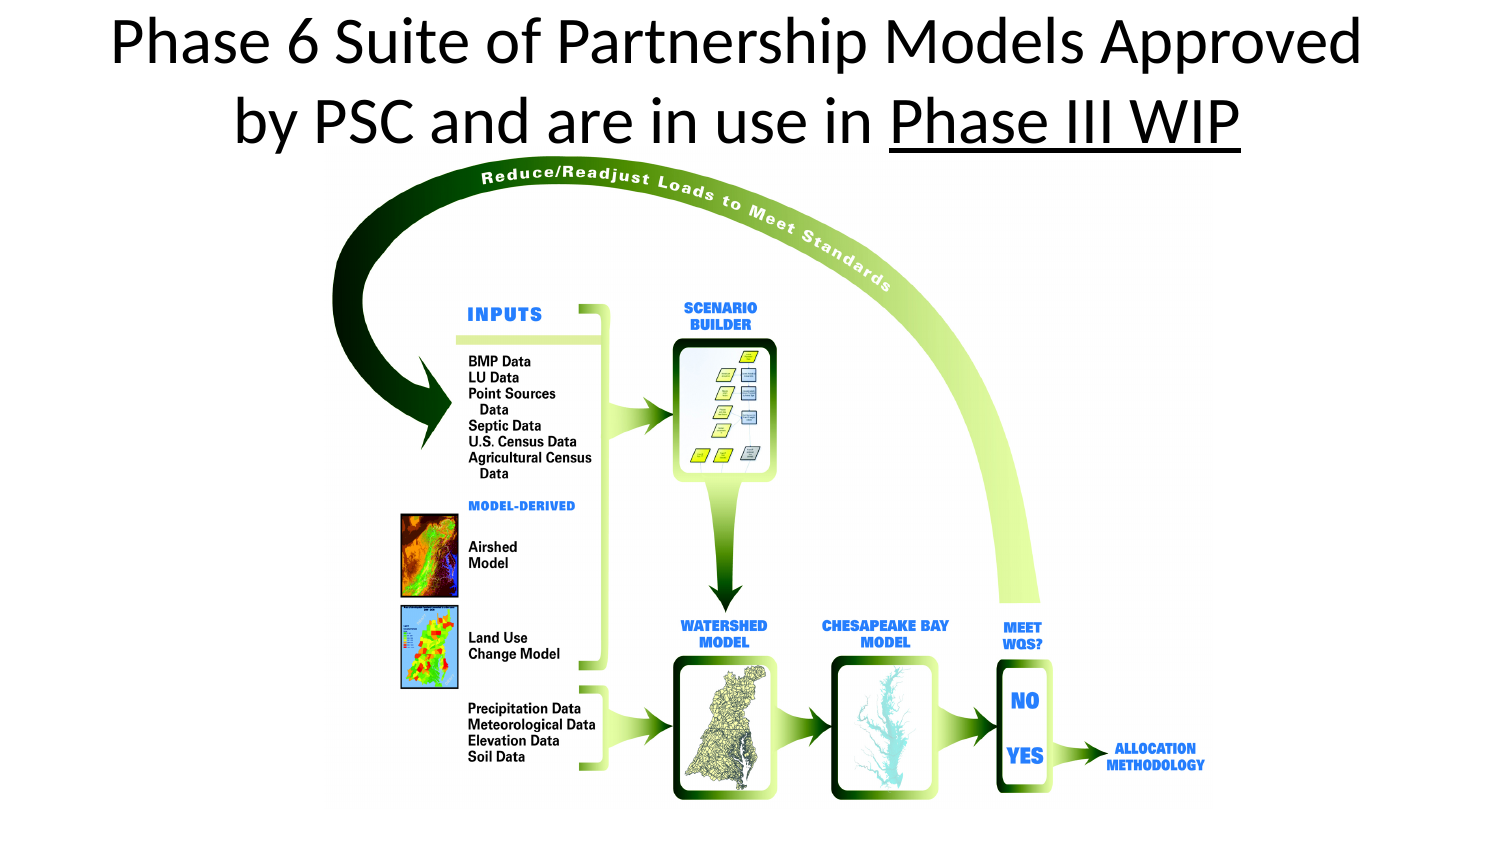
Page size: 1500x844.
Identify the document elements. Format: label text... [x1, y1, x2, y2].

text_box [24, 0, 1123, 156]
title Phase 6 Suite of Partnership Models Approved by PSC and are in use in Phase III WIP [62, 46, 1413, 188]
picture [324, 146, 1213, 809]
